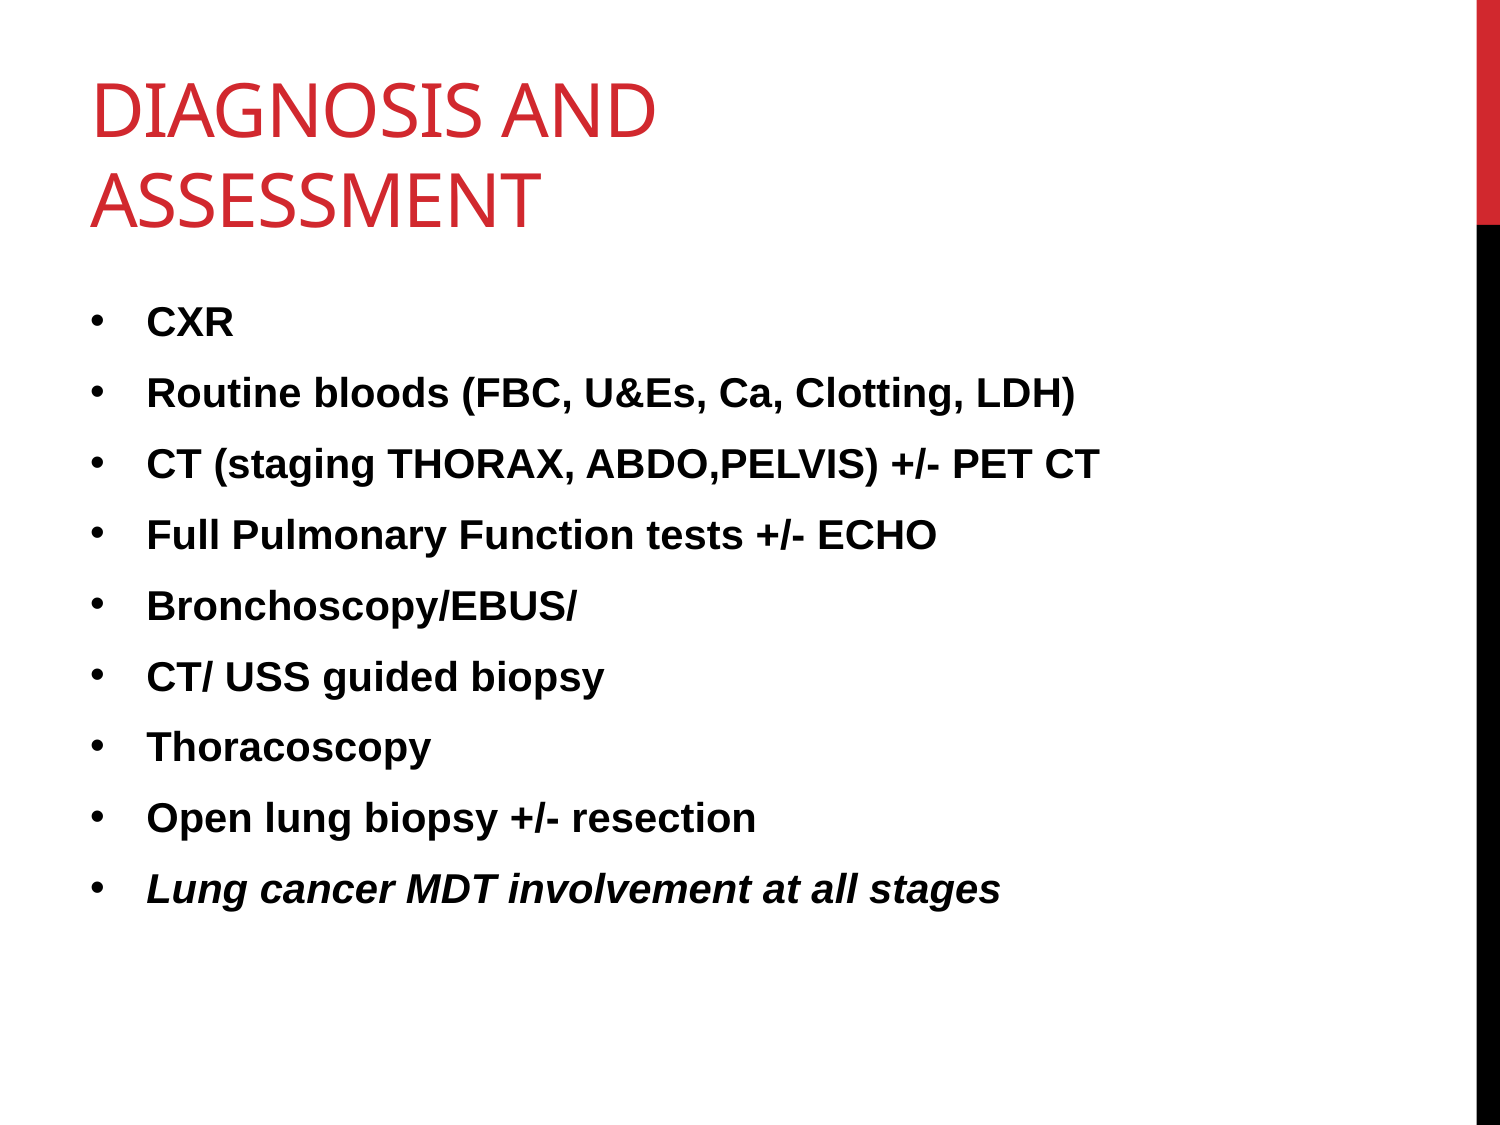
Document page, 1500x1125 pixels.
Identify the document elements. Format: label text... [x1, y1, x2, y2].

title Diagnosis and assessment [75, 25, 1025, 250]
list CXR Routine bloods (FBC, U&Es, Ca, Clotting, LDH) CT (staging THORAX, ABDO,PELVIS) +/- PET CT Full Pulmonary Function tests +/- ECHO Bronchoscopy/EBUS/ CT/ USS guided biopsy Thoracoscopy Open lung biopsy +/- resection Lung cancer MDT involvement at all stages [75, 287, 1325, 1005]
